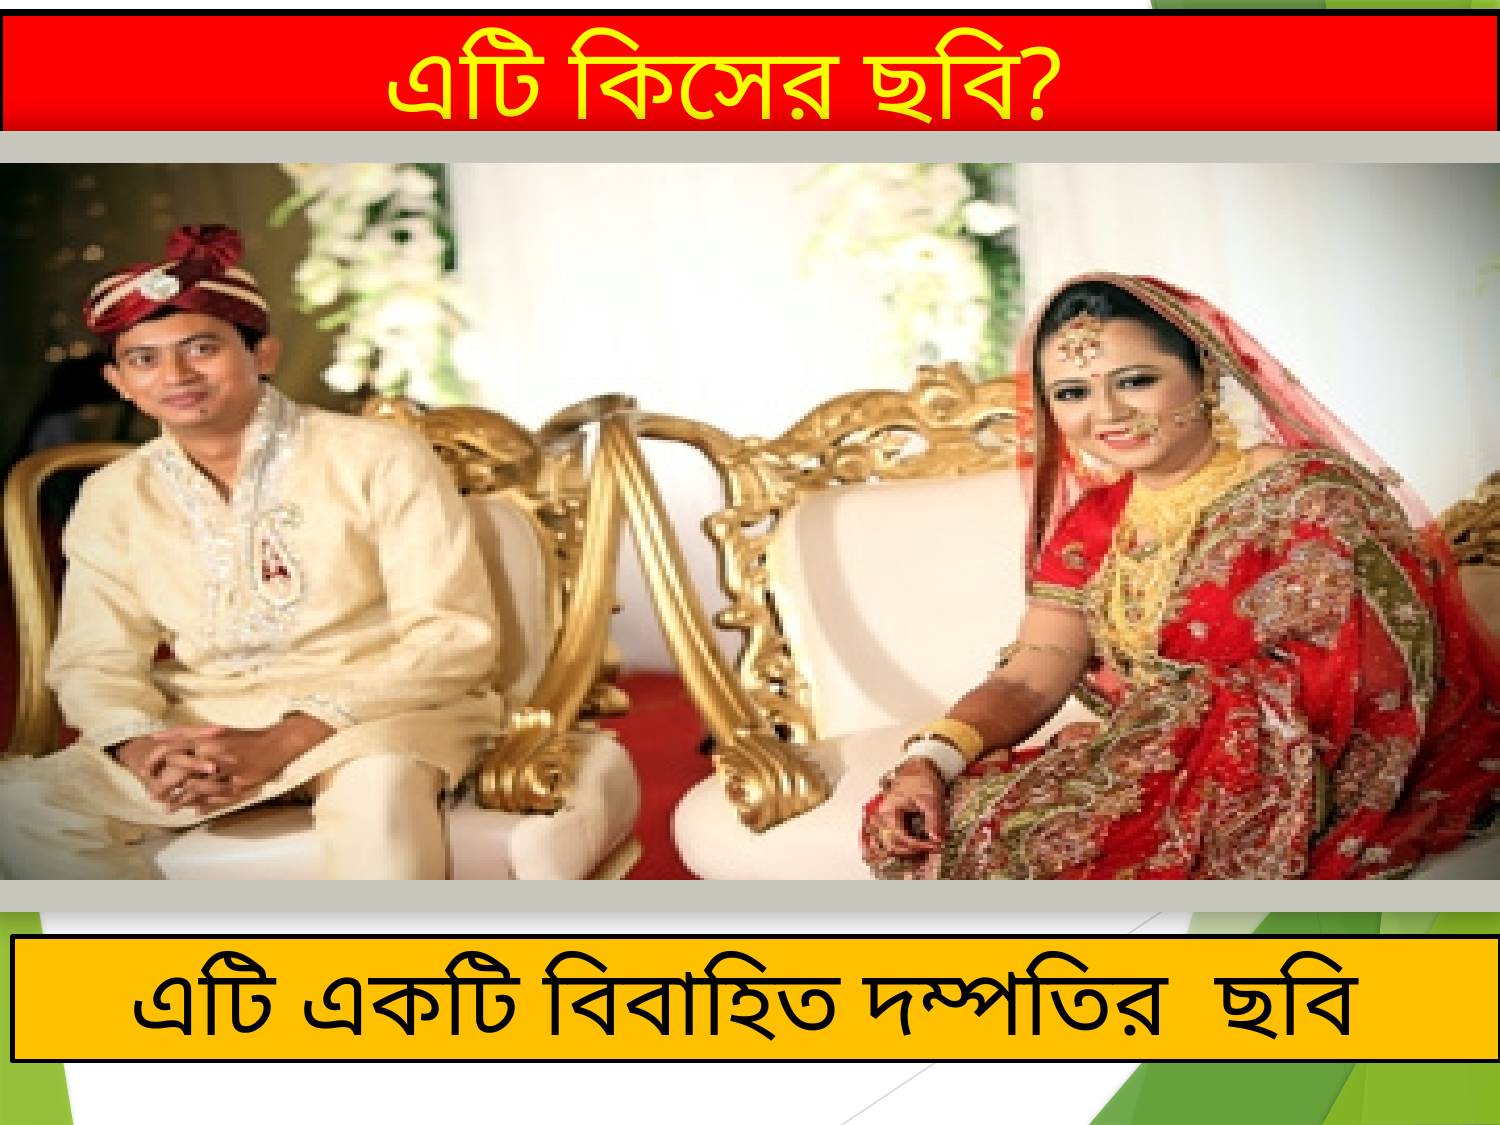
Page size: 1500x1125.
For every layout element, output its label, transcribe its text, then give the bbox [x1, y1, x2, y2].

text_box এটি একটি বিবাহিত দম্পতির ছবি [12, 936, 1500, 1061]
text_box এটি কিসের ছবি? [0, 12, 1500, 104]
picture [0, 161, 1500, 881]
